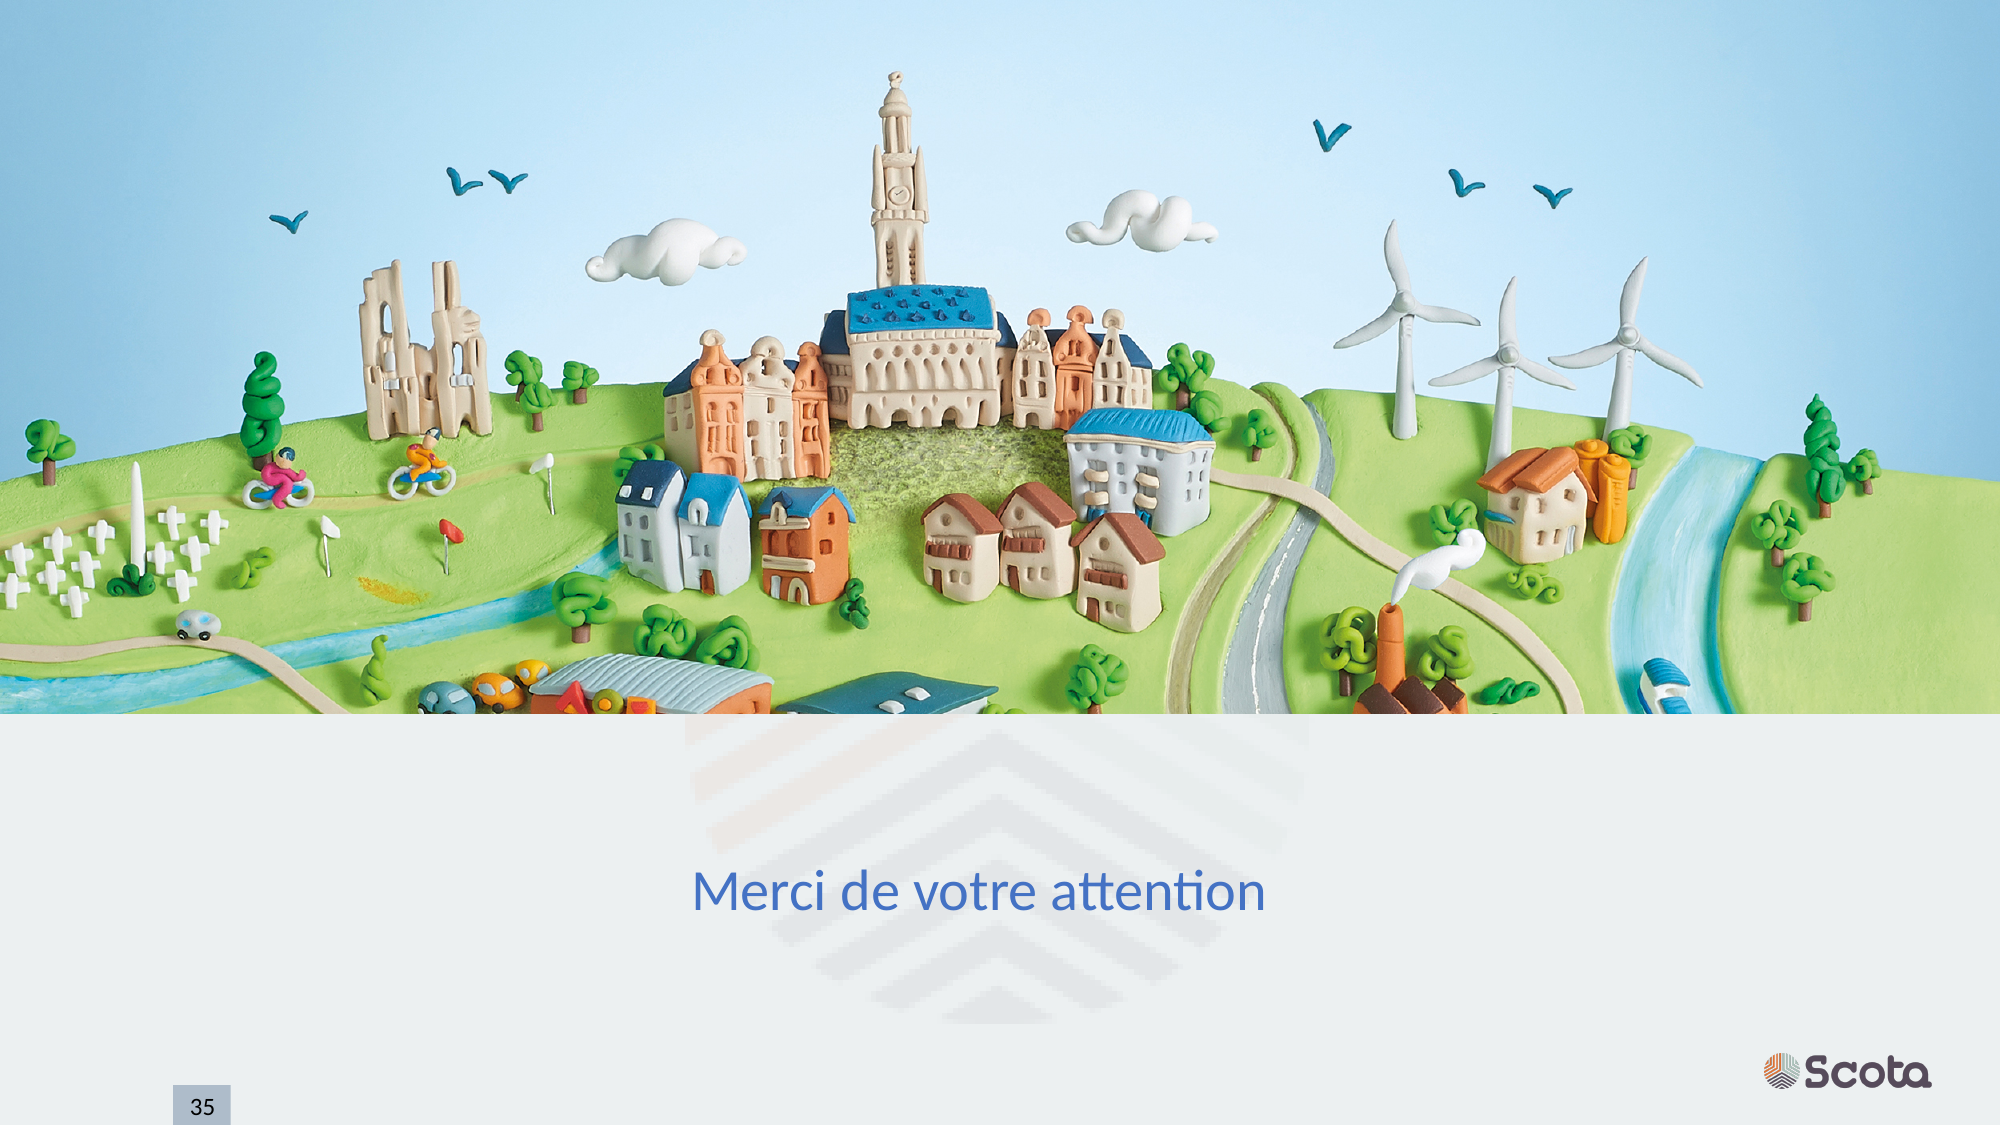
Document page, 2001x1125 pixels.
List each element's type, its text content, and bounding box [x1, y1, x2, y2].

slide_number 35 [173, 1085, 231, 1125]
text_box Merci de votre attention [676, 845, 1283, 930]
picture [0, 0, 2000, 714]
picture [1764, 1053, 1932, 1089]
